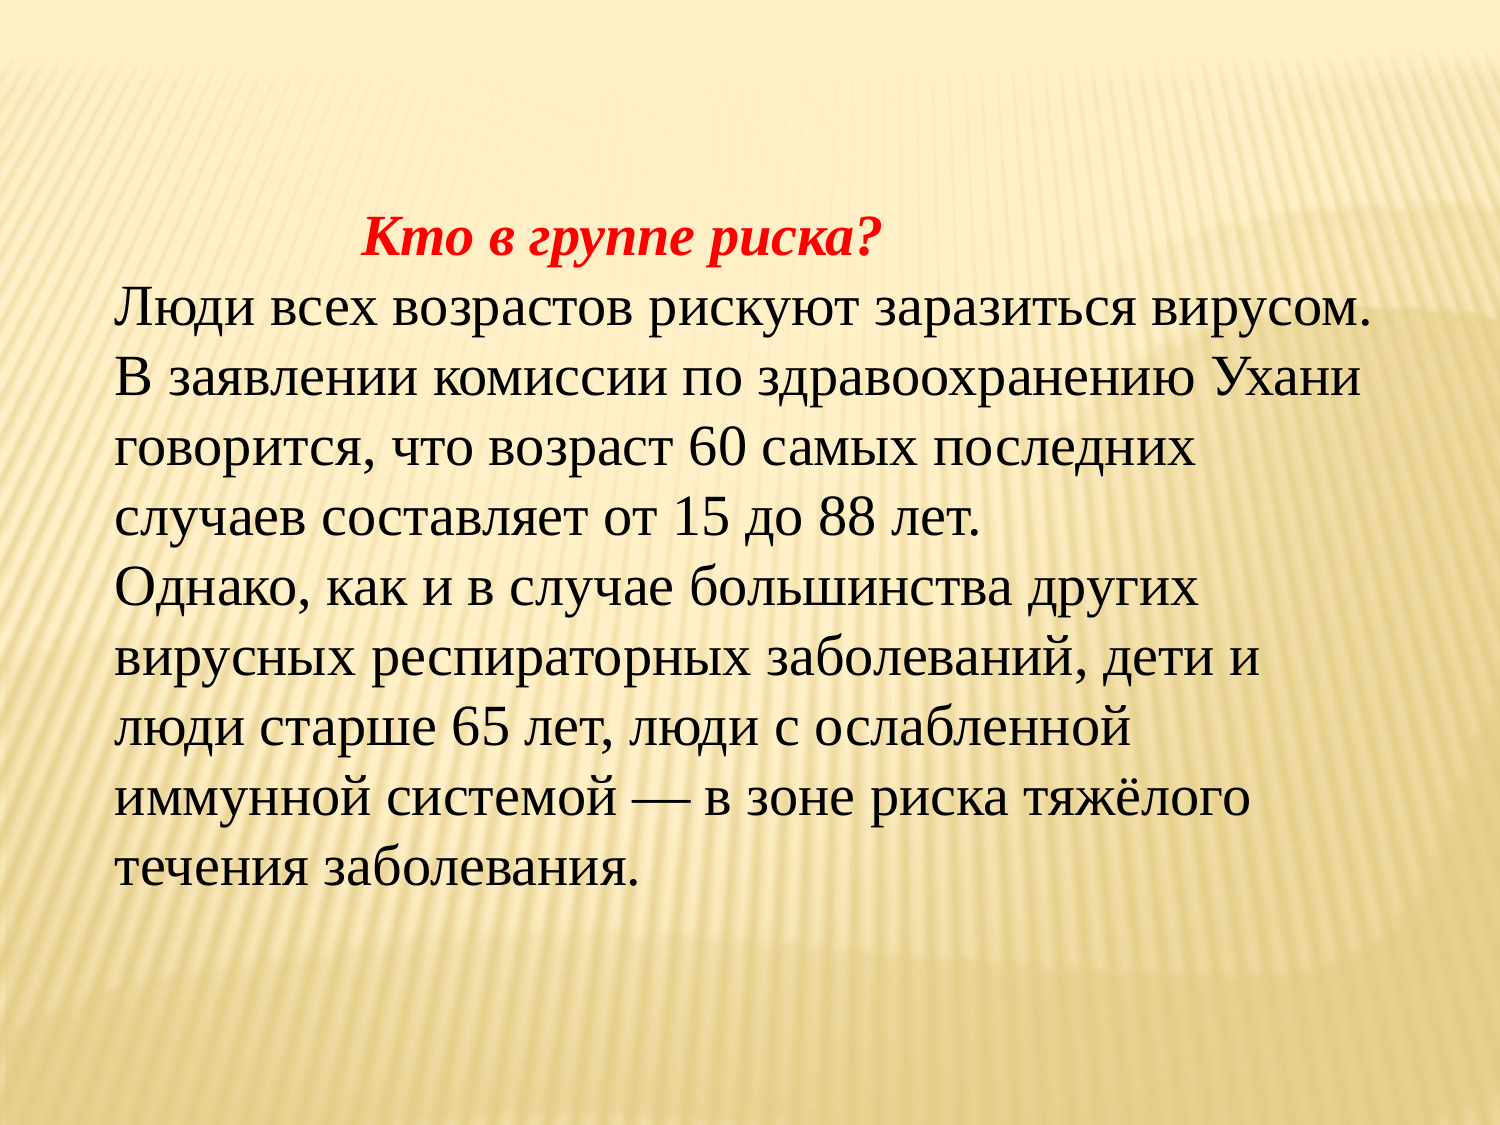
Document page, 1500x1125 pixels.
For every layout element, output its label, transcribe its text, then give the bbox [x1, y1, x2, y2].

text_box Кто в группе риска? Люди всех возрастов рискуют заразиться вирусом. В заявлении комиссии по здравоохранению Ухани говорится, что возраст 60 самых последних случаев составляет от 15 до 88 лет. Однако, как и в случае большинства других вирусных респираторных заболеваний, дети и люди старше 65 лет, люди с ослабленной иммунной системой — в зоне риска тяжёлого течения заболевания. [99, 189, 1413, 905]
